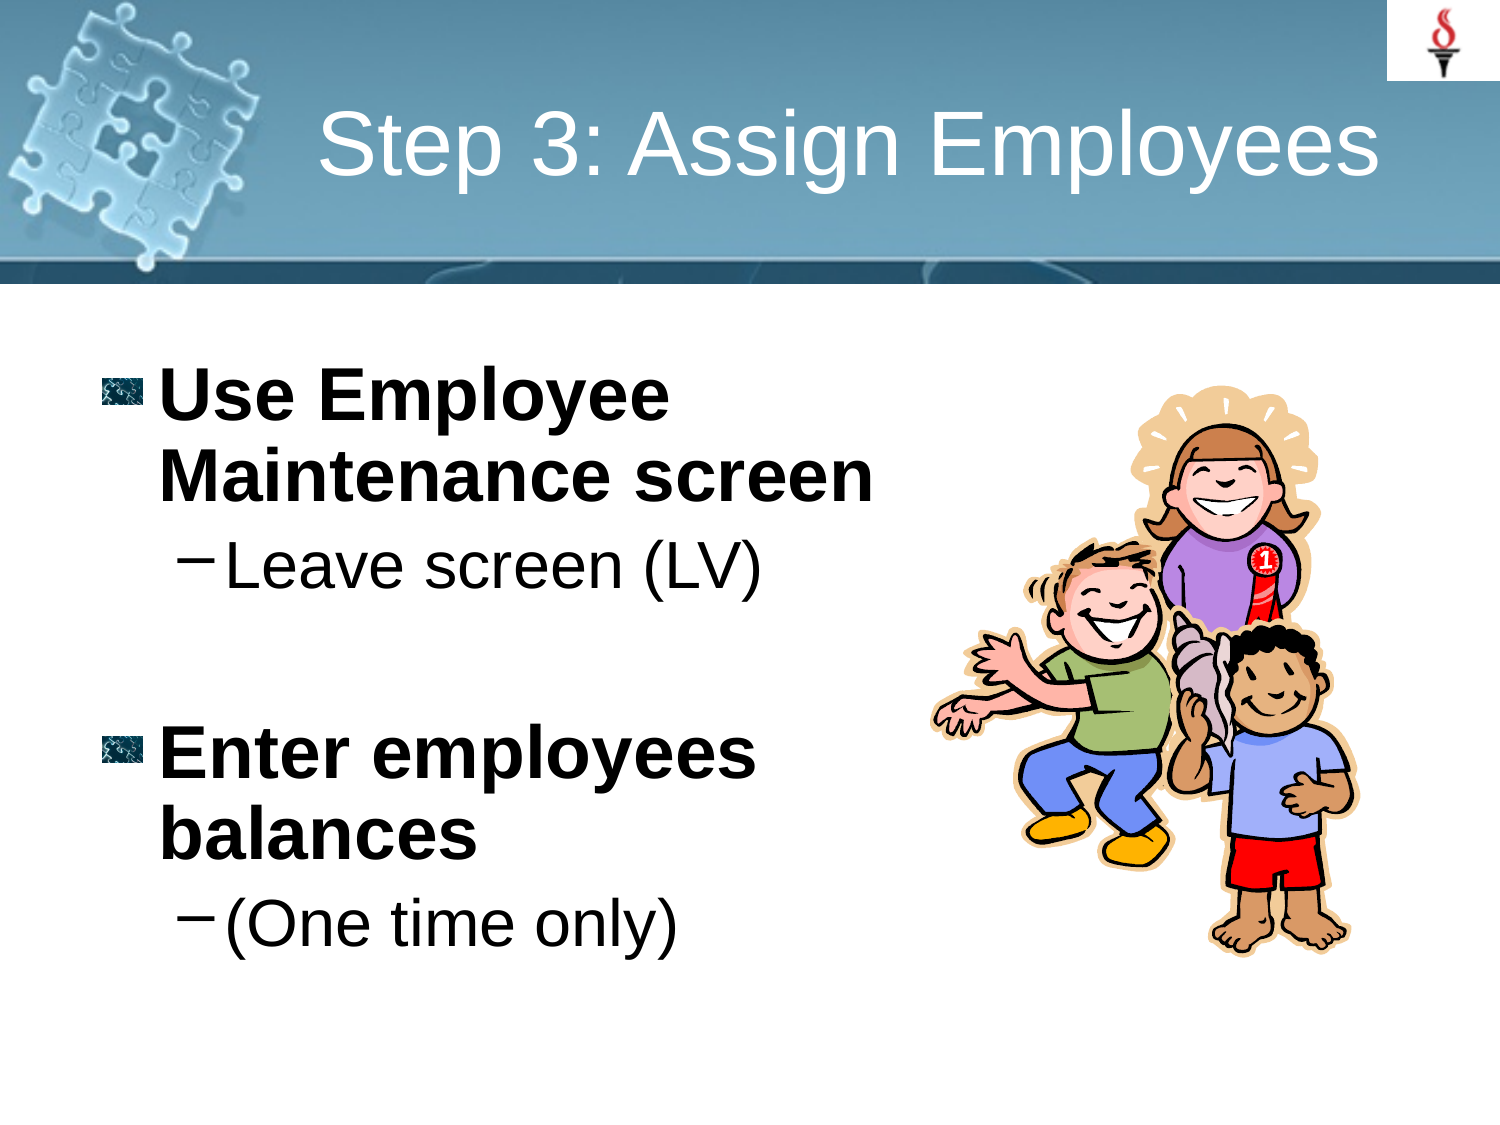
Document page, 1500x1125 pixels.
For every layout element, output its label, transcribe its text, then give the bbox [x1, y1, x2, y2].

picture [102, 742, 111, 761]
picture [117, 383, 122, 394]
title Step 3: Assign Employees [299, 44, 1426, 233]
picture [102, 384, 111, 403]
picture [0, 0, 1500, 284]
picture [117, 741, 122, 752]
picture [108, 736, 114, 744]
picture [108, 378, 114, 386]
list Use Employee Maintenance screen Leave screen (LV) Enter employees balances (One time only) [87, 287, 963, 1125]
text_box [929, 380, 1366, 963]
